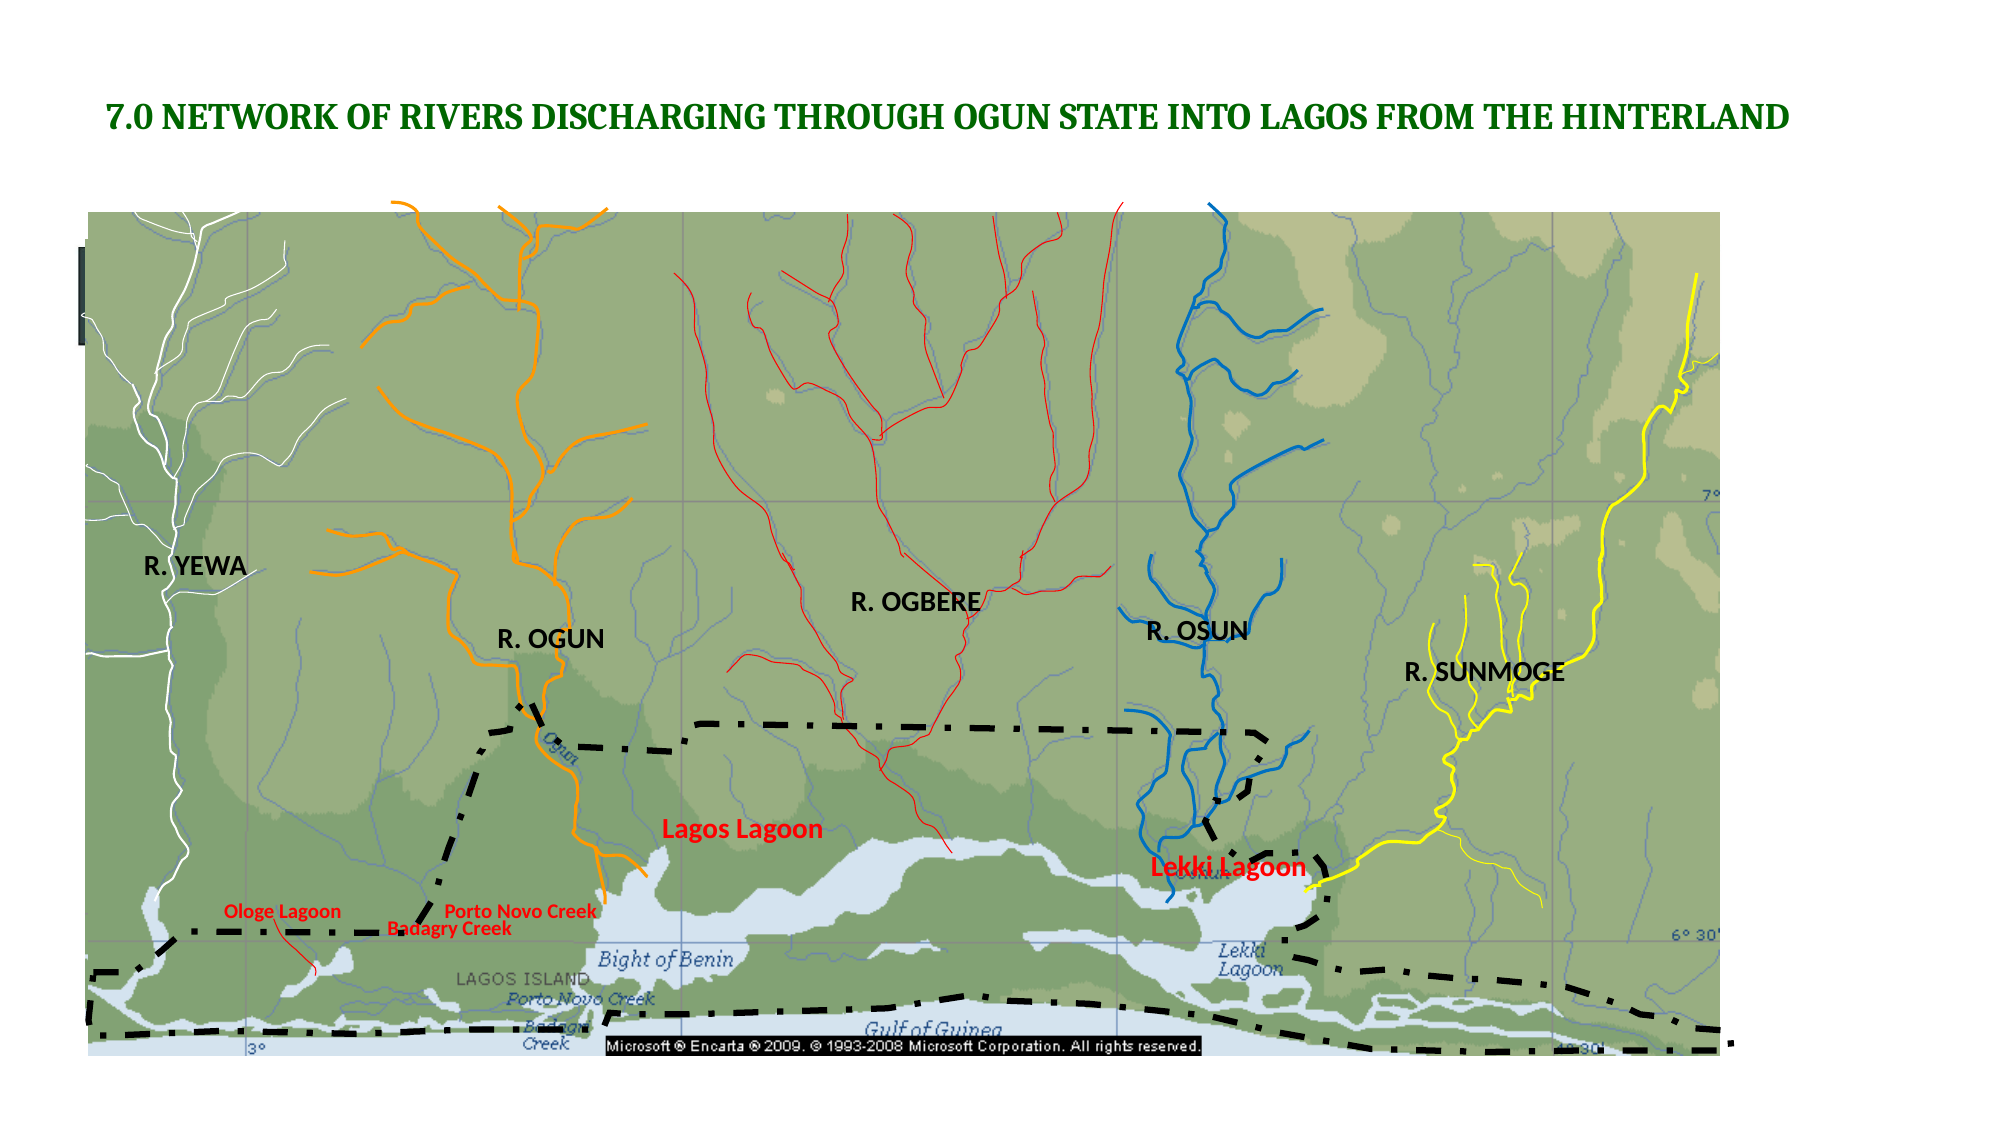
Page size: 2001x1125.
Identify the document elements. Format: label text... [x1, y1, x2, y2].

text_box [74, 200, 1732, 1056]
picture [0, 193, 1793, 1112]
text_box 7.0 NETWORK OF RIVERS DISCHARGING THROUGH OGUN STATE INTO LAGOS FROM THE HINTERLAND [91, 84, 1899, 145]
